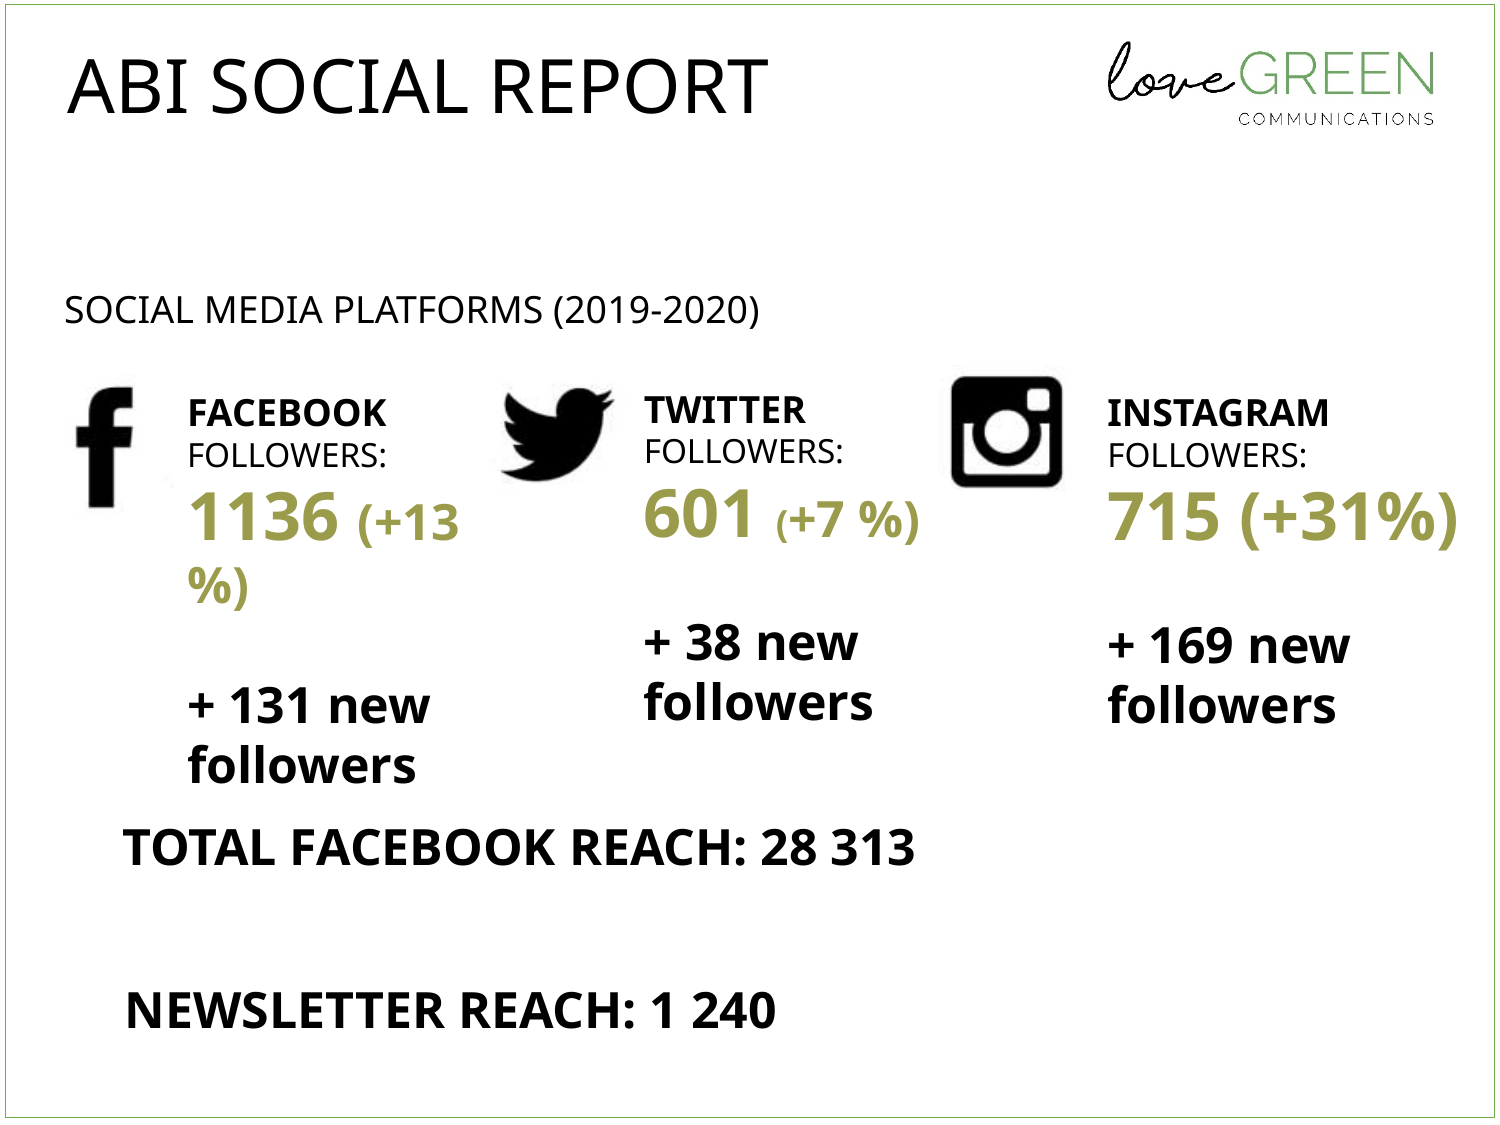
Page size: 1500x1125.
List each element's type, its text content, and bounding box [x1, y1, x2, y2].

text_box ABI SOCIAL REPORT [53, 30, 1030, 136]
picture [29, 369, 174, 520]
text_box NEWSLETTER REACH: 1 240 [109, 971, 793, 1046]
text_box INSTAGRAM FOLLOWERS: 715 (+31%) + 169 new followers [1092, 381, 1500, 786]
picture [484, 357, 629, 508]
text_box TOTAL FACEBOOK REACH: 28 313 [107, 808, 945, 883]
text_box FACEBOOK FOLLOWERS: 1136 (+13 %) + 131 new followers [172, 381, 544, 808]
picture [1095, 41, 1446, 131]
text_box SOCIAL MEDIA PLATFORMS (2019-2020) [49, 278, 809, 339]
text_box TWITTER FOLLOWERS: 601 (+7 %) + 38 new followers [628, 378, 1017, 811]
picture [933, 353, 1078, 504]
